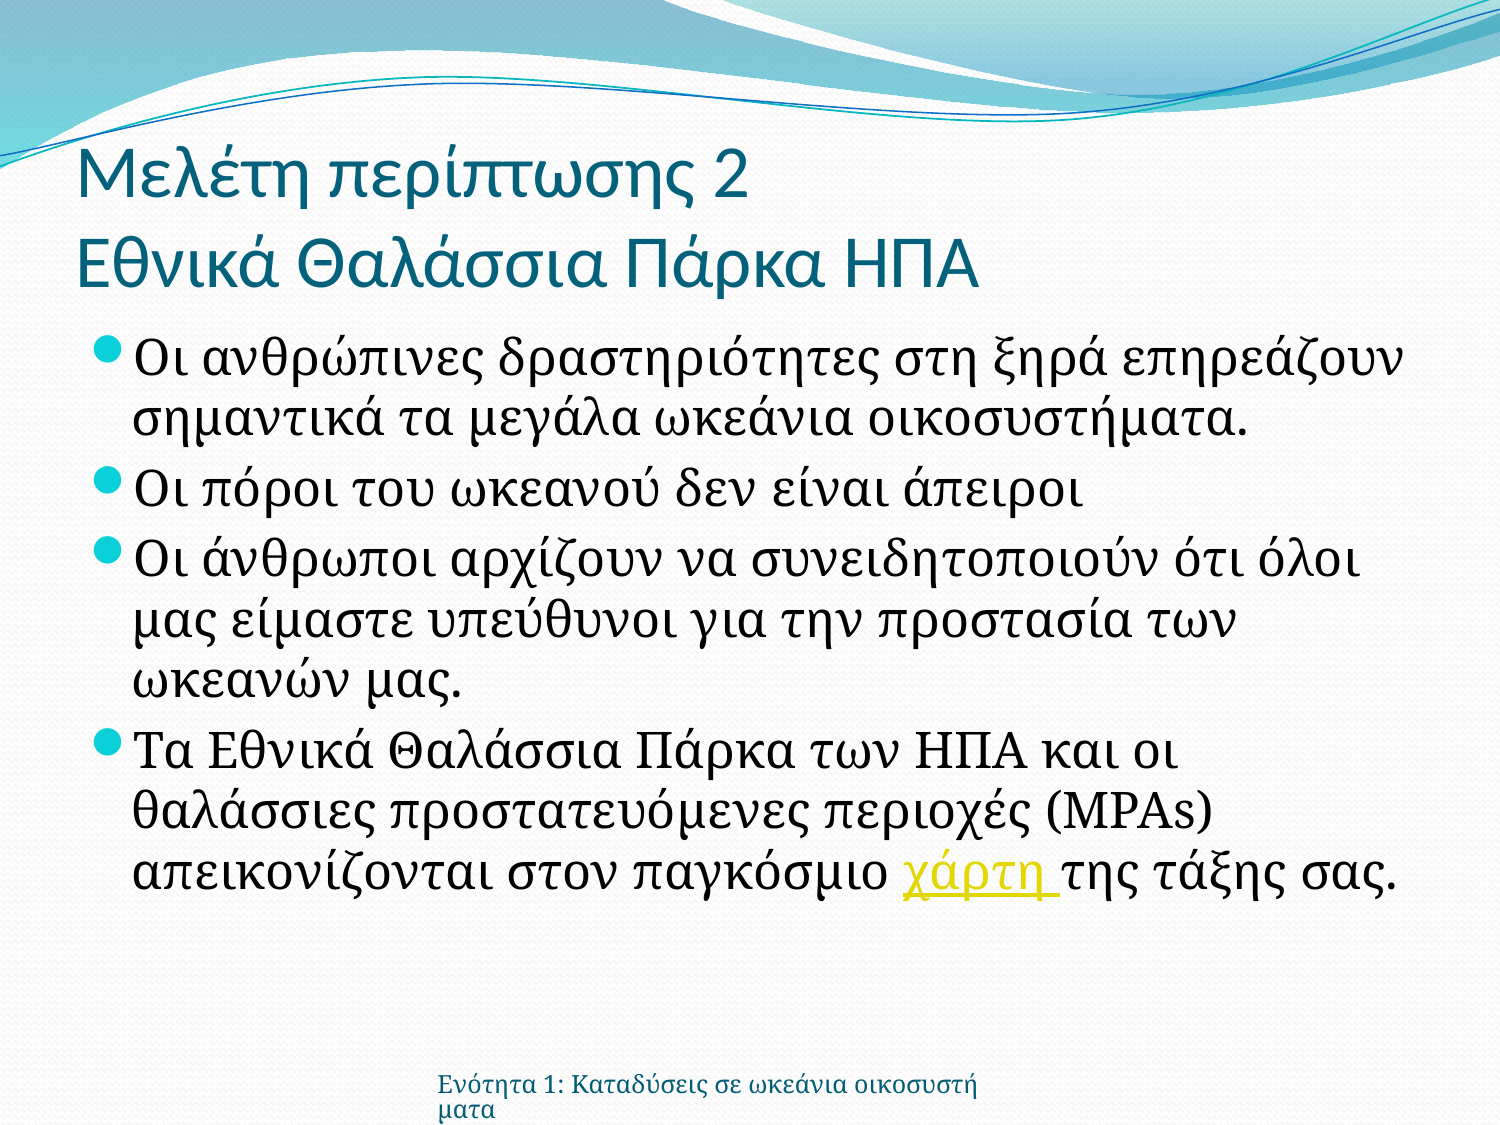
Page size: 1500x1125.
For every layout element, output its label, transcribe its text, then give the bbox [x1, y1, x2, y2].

list Οι ανθρώπινες δραστηριότητες στη ξηρά επηρεάζουν σημαντικά τα μεγάλα ωκεάνια οικοσυστήματα. Οι πόροι του ωκεανού δεν είναι άπειροι Οι άνθρωποι αρχίζουν να συνειδητοποιούν ότι όλοι μας είμαστε υπεύθυνοι για την προστασία των ωκεανών μας. Τα Εθνικά Θαλάσσια Πάρκα των ΗΠΑ και οι θαλάσσιες προστατευόμενες περιοχές (MPAs) απεικονίζονται στον παγκόσμιο χάρτη της τάξης σας. [75, 317, 1425, 1038]
footer Ενότητα 1: Καταδύσεις σε ωκεάνια οικοσυστήματα [437, 1042, 988, 1103]
title Μελέτη περίπτωσης 2 Εθνικά Θαλάσσια Πάρκα ΗΠΑ [75, 115, 1425, 303]
